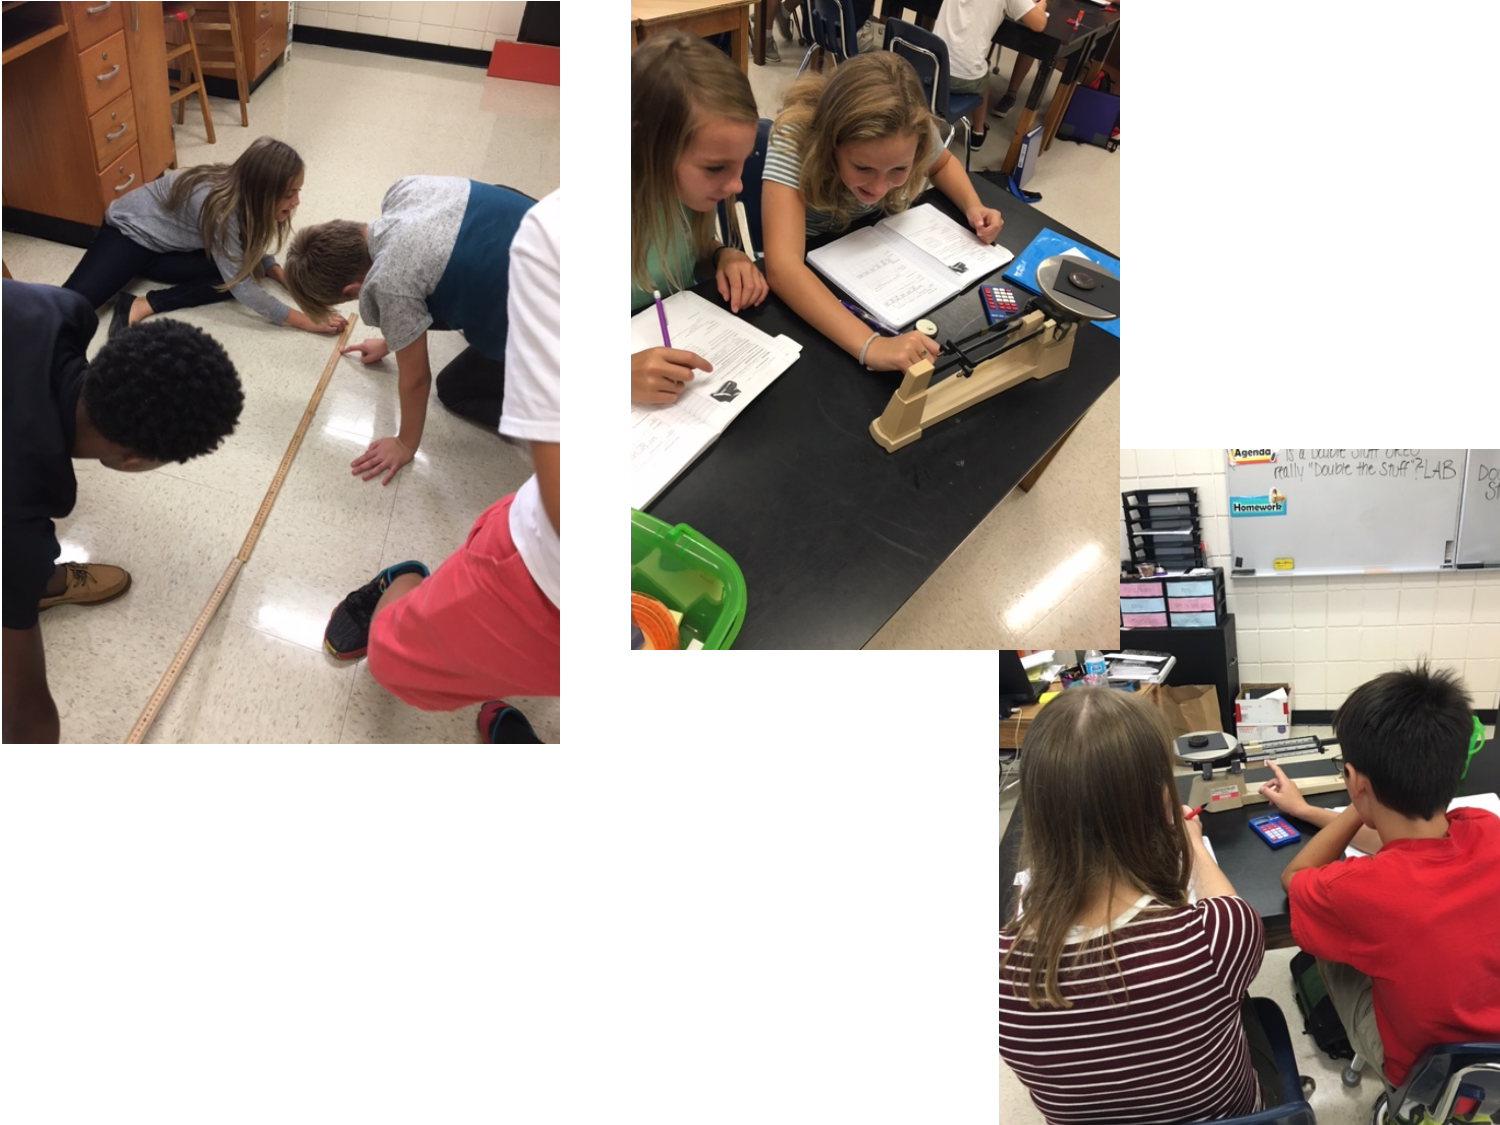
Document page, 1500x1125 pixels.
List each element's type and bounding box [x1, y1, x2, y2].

list [2, 0, 560, 744]
picture [631, 0, 1500, 1125]
